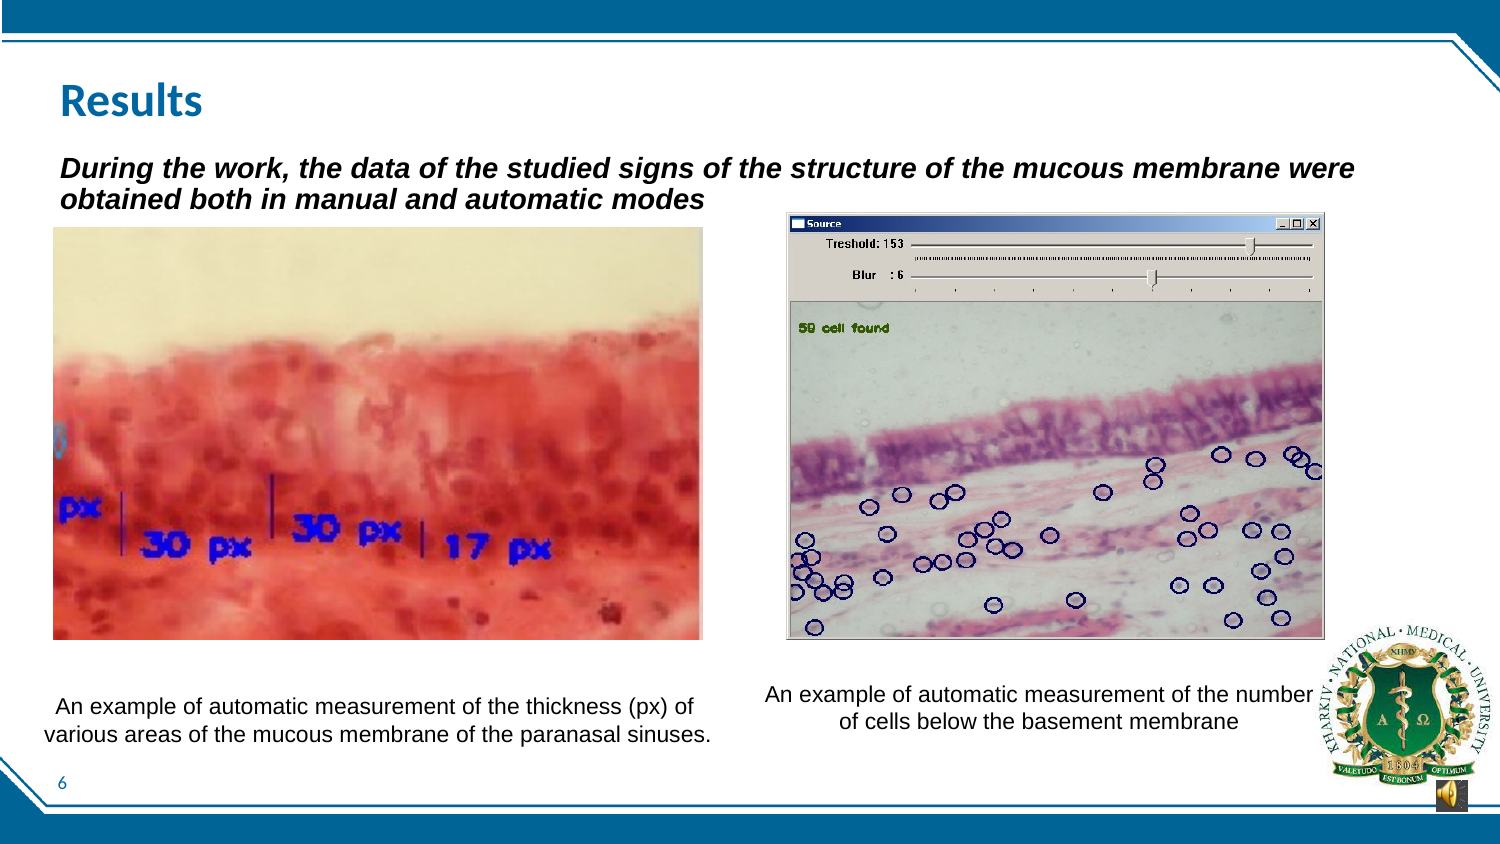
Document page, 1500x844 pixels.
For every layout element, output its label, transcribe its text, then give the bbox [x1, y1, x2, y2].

title Results [48, 69, 1449, 134]
text_box An example of automatic measurement of the thickness (px) of various areas of the mucous membrane of the paranasal sinuses. [29, 684, 727, 755]
picture [0, 212, 1500, 813]
picture [52, 227, 703, 641]
subtitle During the work, the data of the studied signs of the structure of the mucous membrane were obtained both in manual and automatic modes [48, 147, 1449, 200]
text_box An example of automatic measurement of the number of cells below the basement membrane [749, 671, 1307, 742]
picture [0, 0, 1500, 113]
